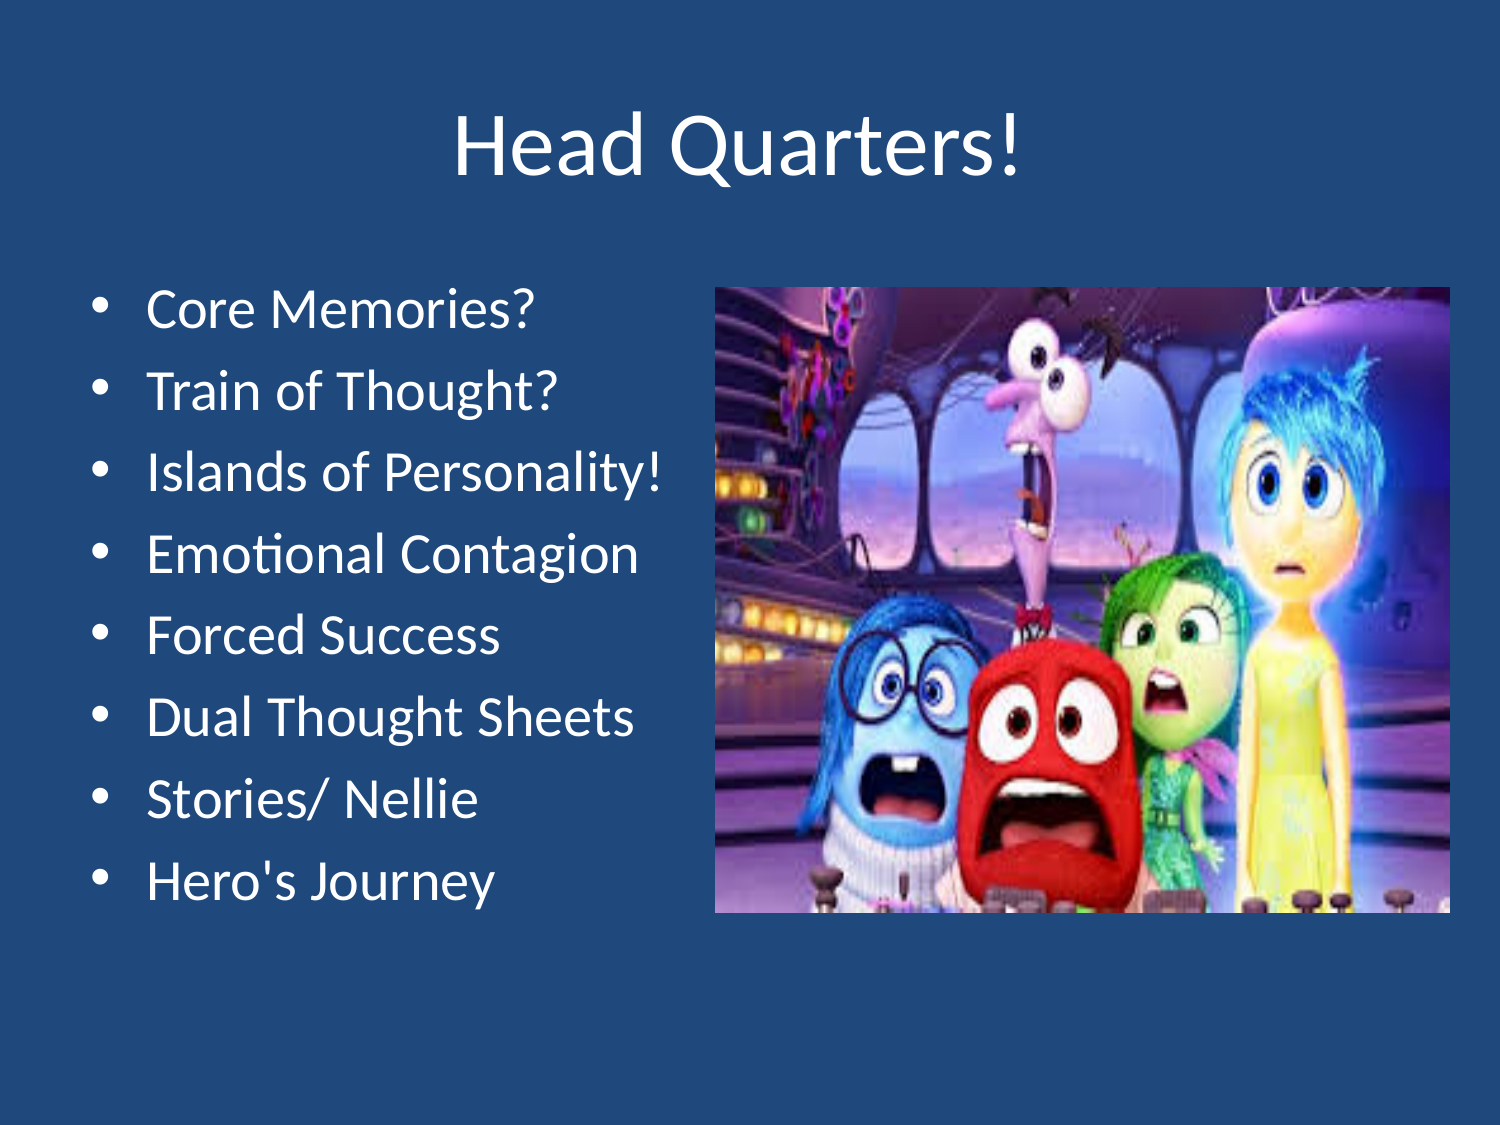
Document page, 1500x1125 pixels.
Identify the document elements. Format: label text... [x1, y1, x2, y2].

title Head Quarters! [75, 45, 1425, 233]
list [715, 286, 1451, 913]
list Core Memories? Train of Thought? Islands of Personality! Emotional Contagion Forced Success Dual Thought Sheets Stories/ Nellie Hero's Journey [75, 262, 738, 1005]
